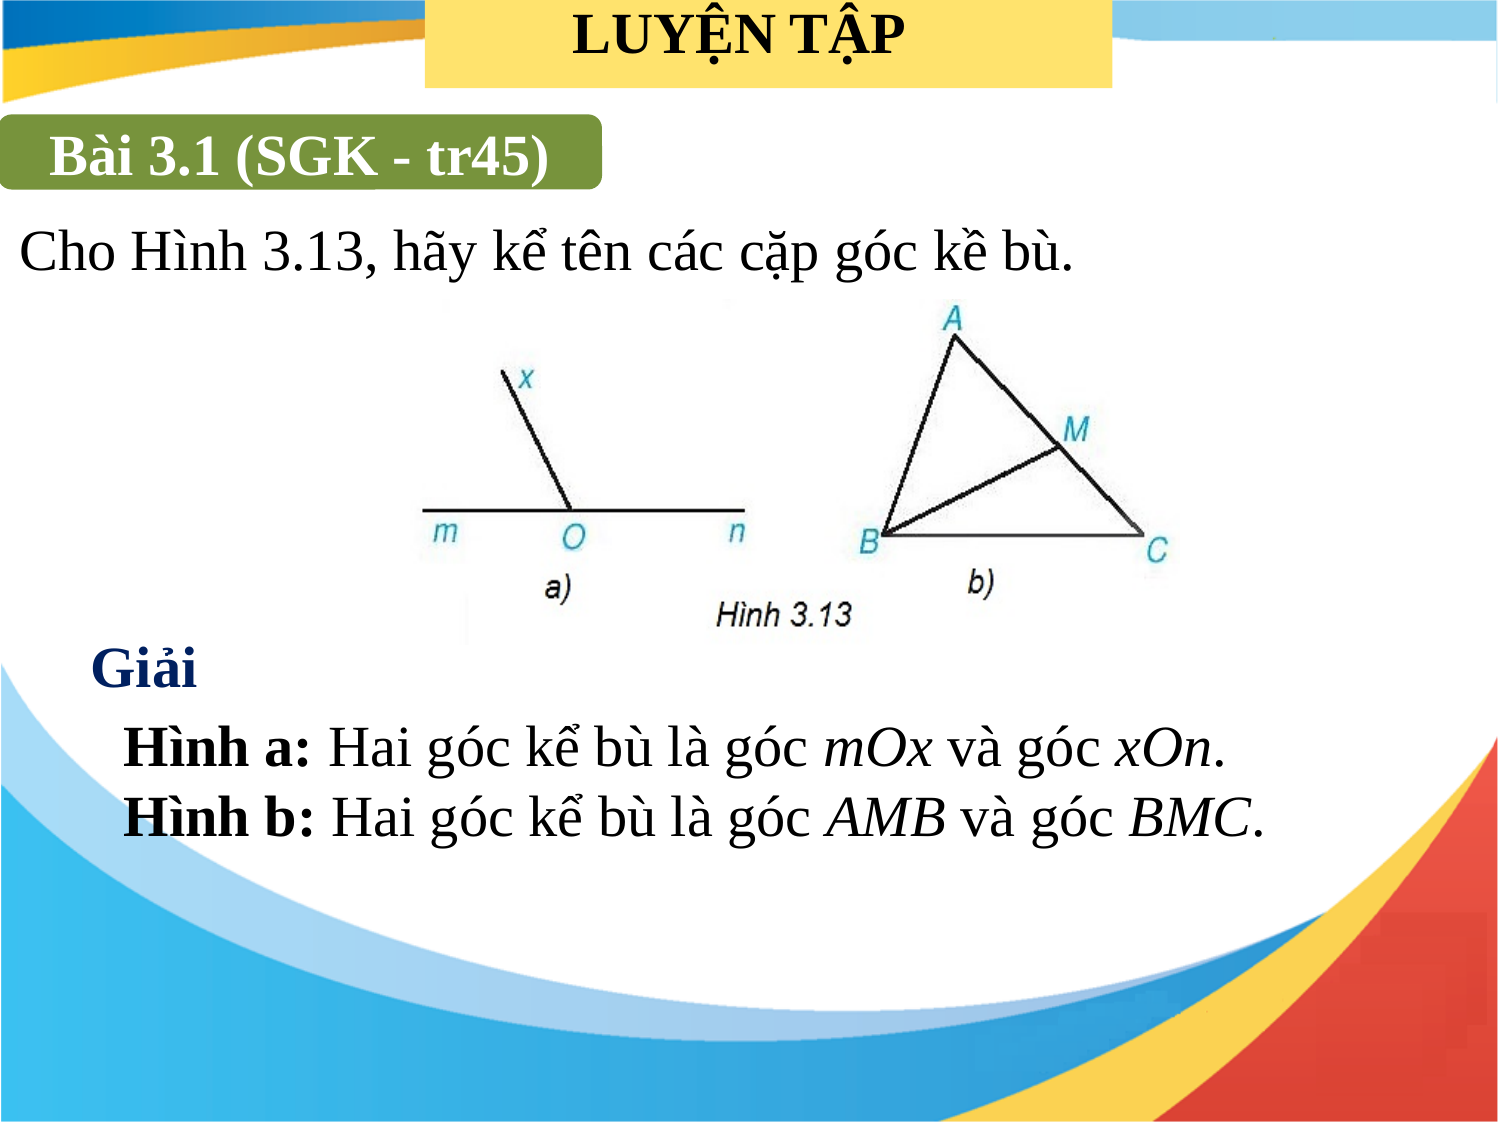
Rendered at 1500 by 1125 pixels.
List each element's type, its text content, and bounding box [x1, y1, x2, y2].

text_box Giải [37, 624, 251, 704]
text_box Hình a: Hai góc kể bù là góc mOx và góc xOn. Hình b: Hai góc kể bù là góc AMB và góc BMC. [115, 704, 1347, 853]
text_box Cho Hình 3.13, hãy kể tên các cặp góc kề bù. [10, 207, 1085, 287]
text_box Bài 3.1 (SGK - tr45) [0, 114, 603, 190]
picture [0, 0, 1500, 1125]
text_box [424, 0, 1113, 89]
